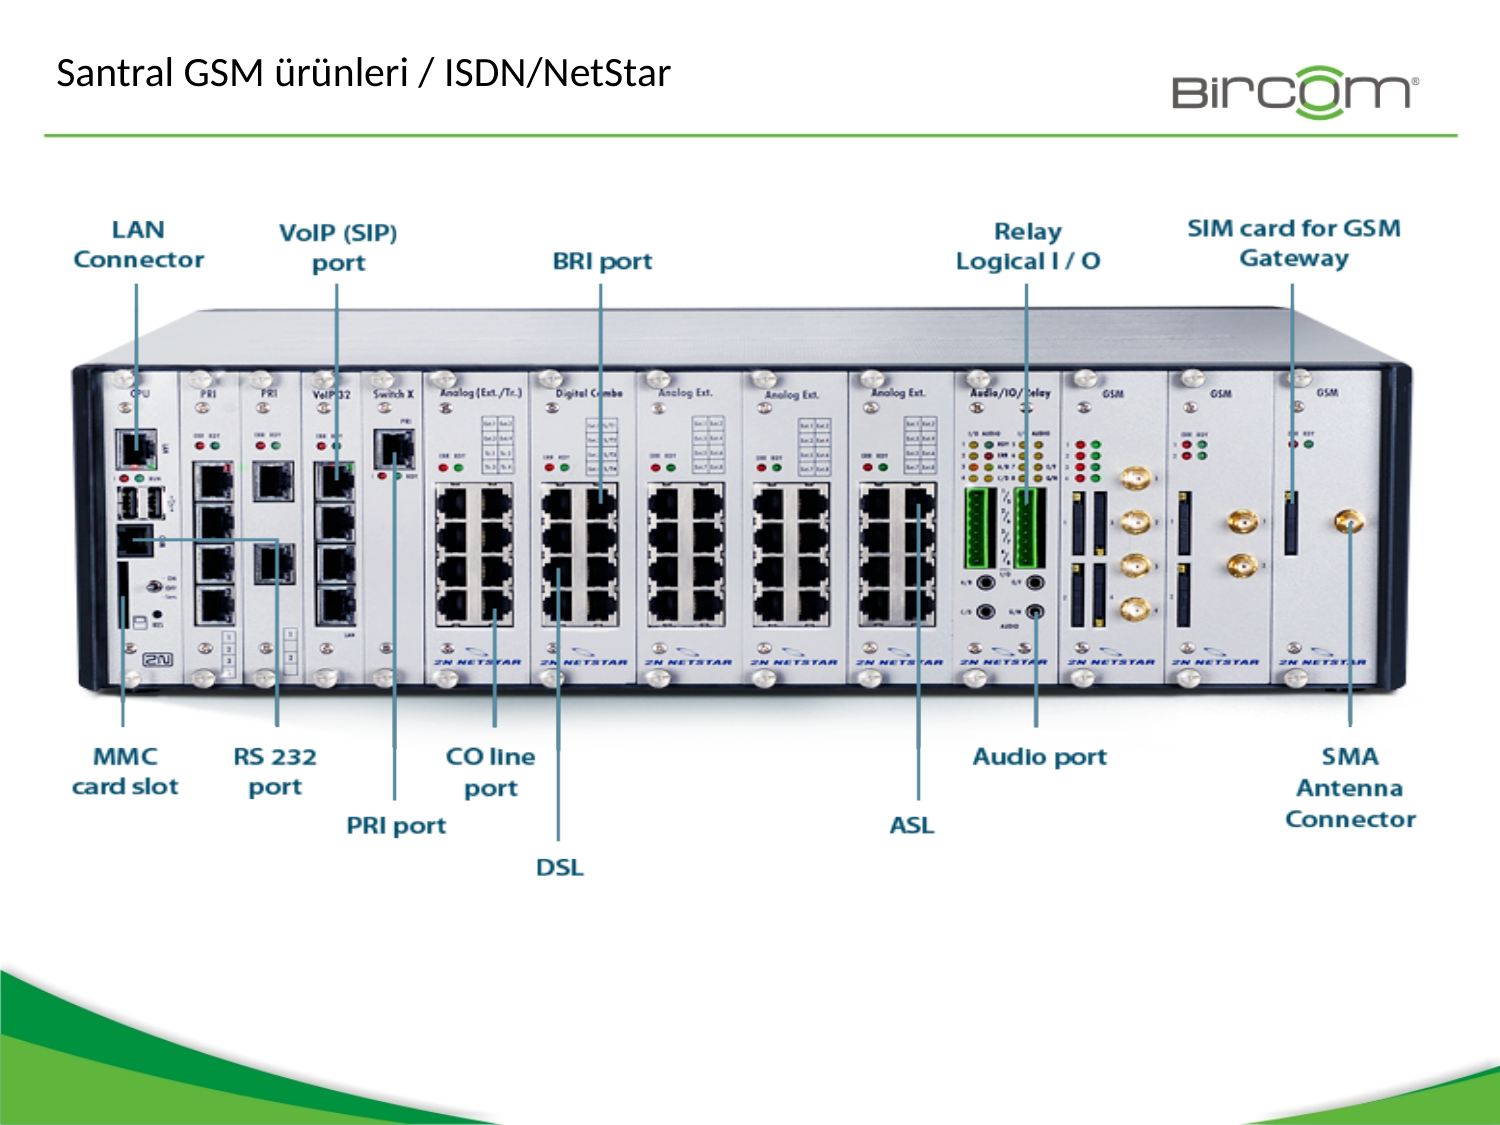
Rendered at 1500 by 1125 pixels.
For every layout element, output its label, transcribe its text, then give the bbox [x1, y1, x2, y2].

text_box Santral GSM ürünleri / ISDN/NetStar [41, 0, 1392, 94]
picture [0, 0, 1500, 1125]
